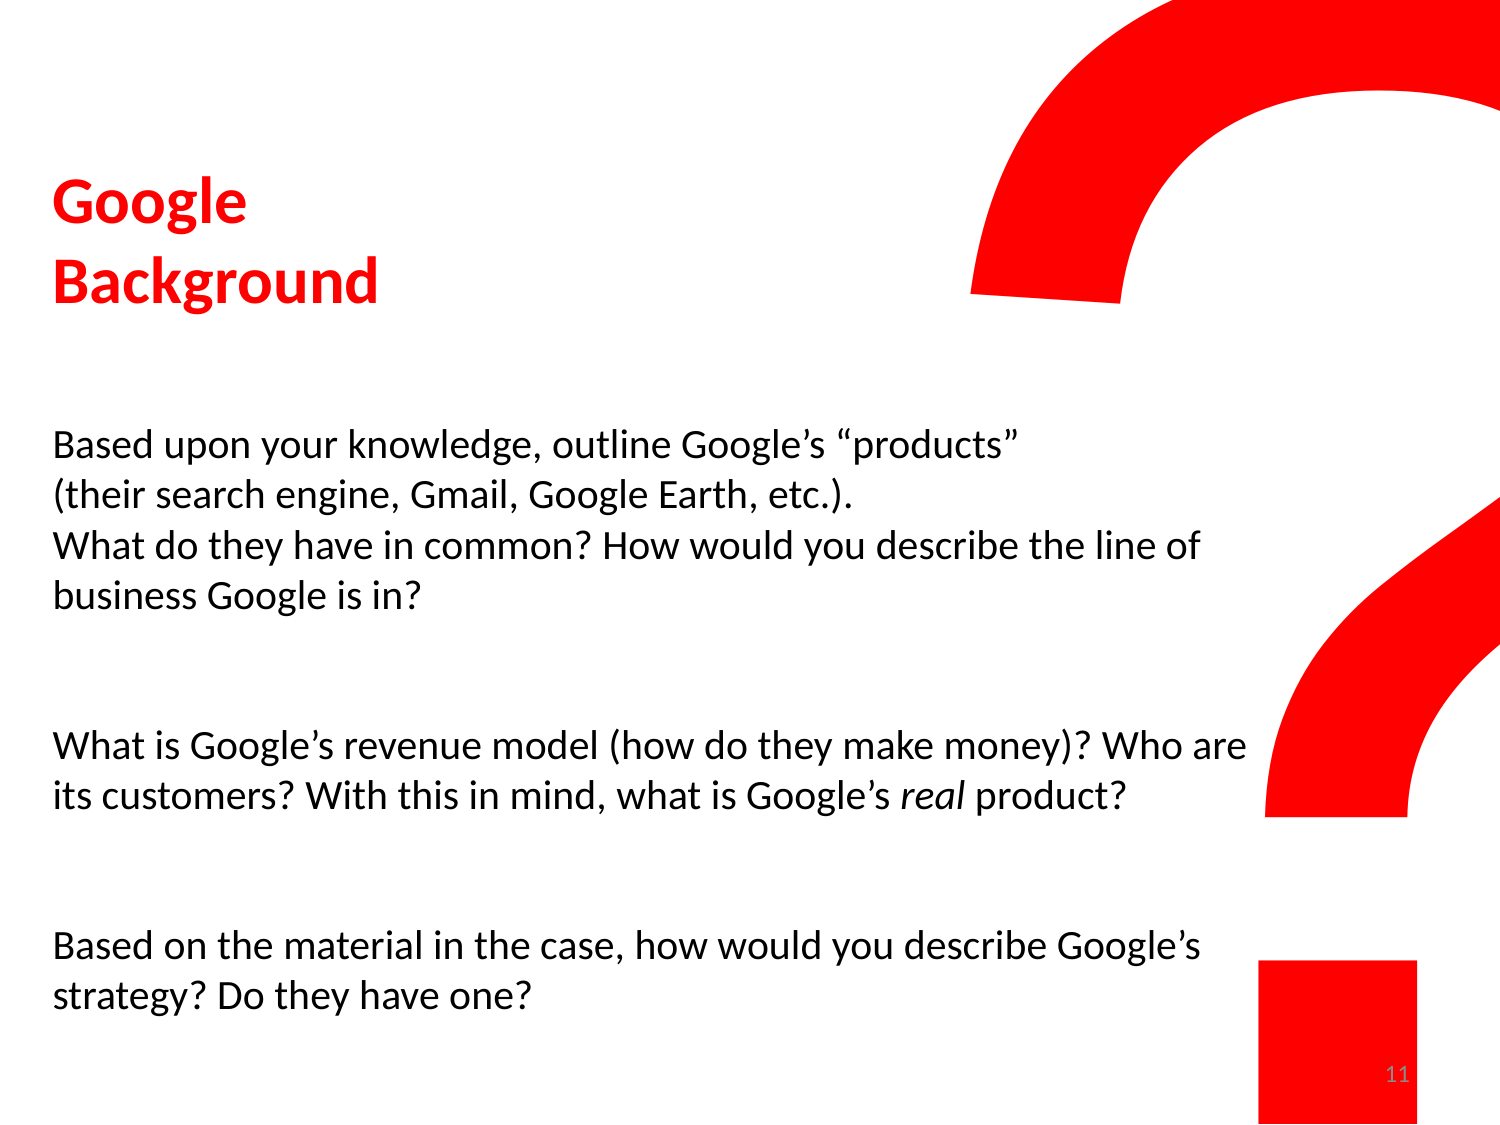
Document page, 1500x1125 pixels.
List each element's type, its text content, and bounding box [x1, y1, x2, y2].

slide_number 11 [1074, 1042, 1425, 1103]
title Google Background Based upon your knowledge, outline Google’s “products” (their search engine, Gmail, Google Earth, etc.). What do they have in common? How would you describe the line of business Google is in? What is Google’s revenue model (how do they make money)? Who are its customers? With this in mind, what is Google’s real product? Based on the material in the case, how would you describe Google’s strategy? Do they have one? [37, 137, 887, 1038]
text_box ? [887, 0, 1425, 1125]
